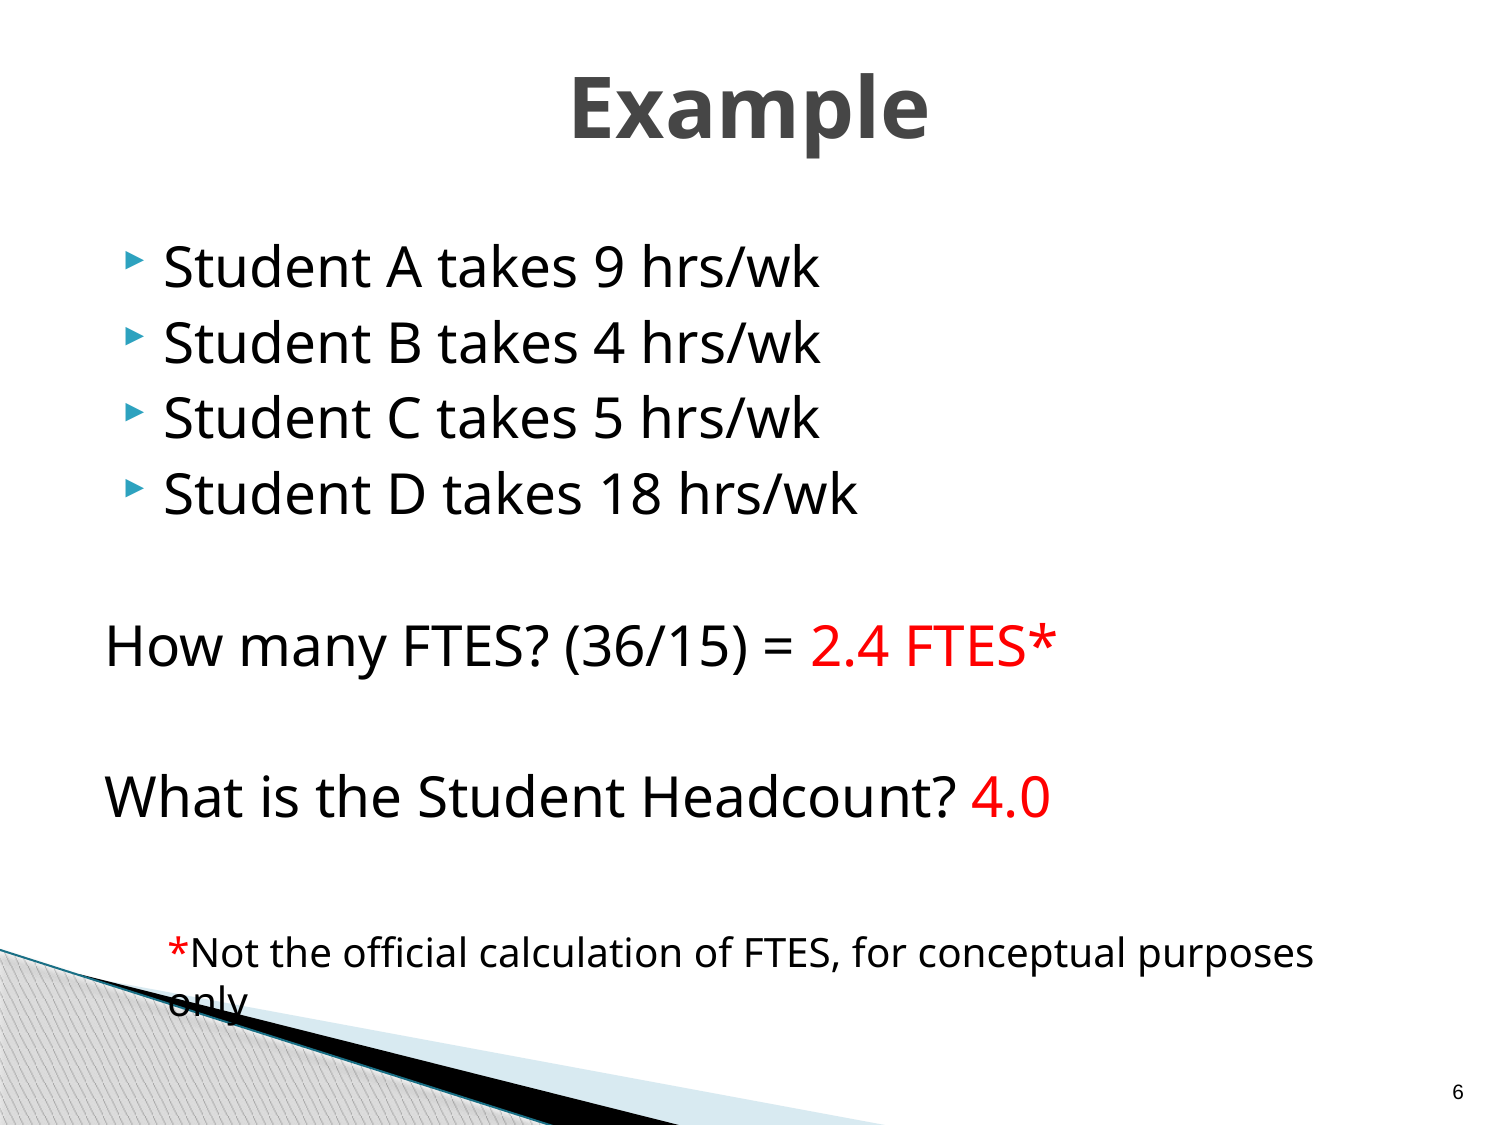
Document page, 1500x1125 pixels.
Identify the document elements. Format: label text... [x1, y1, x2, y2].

list Student A takes 9 hrs/wk Student B takes 4 hrs/wk Student C takes 5 hrs/wk Student D takes 18 hrs/wk How many FTES? (36/15) = 2.4 FTES* What is the Student Headcount? 4.0 *Not the official calculation of FTES, for conceptual purposes only [90, 223, 1361, 1035]
title Example [90, 17, 1410, 191]
slide_number 6 [1418, 1051, 1479, 1112]
